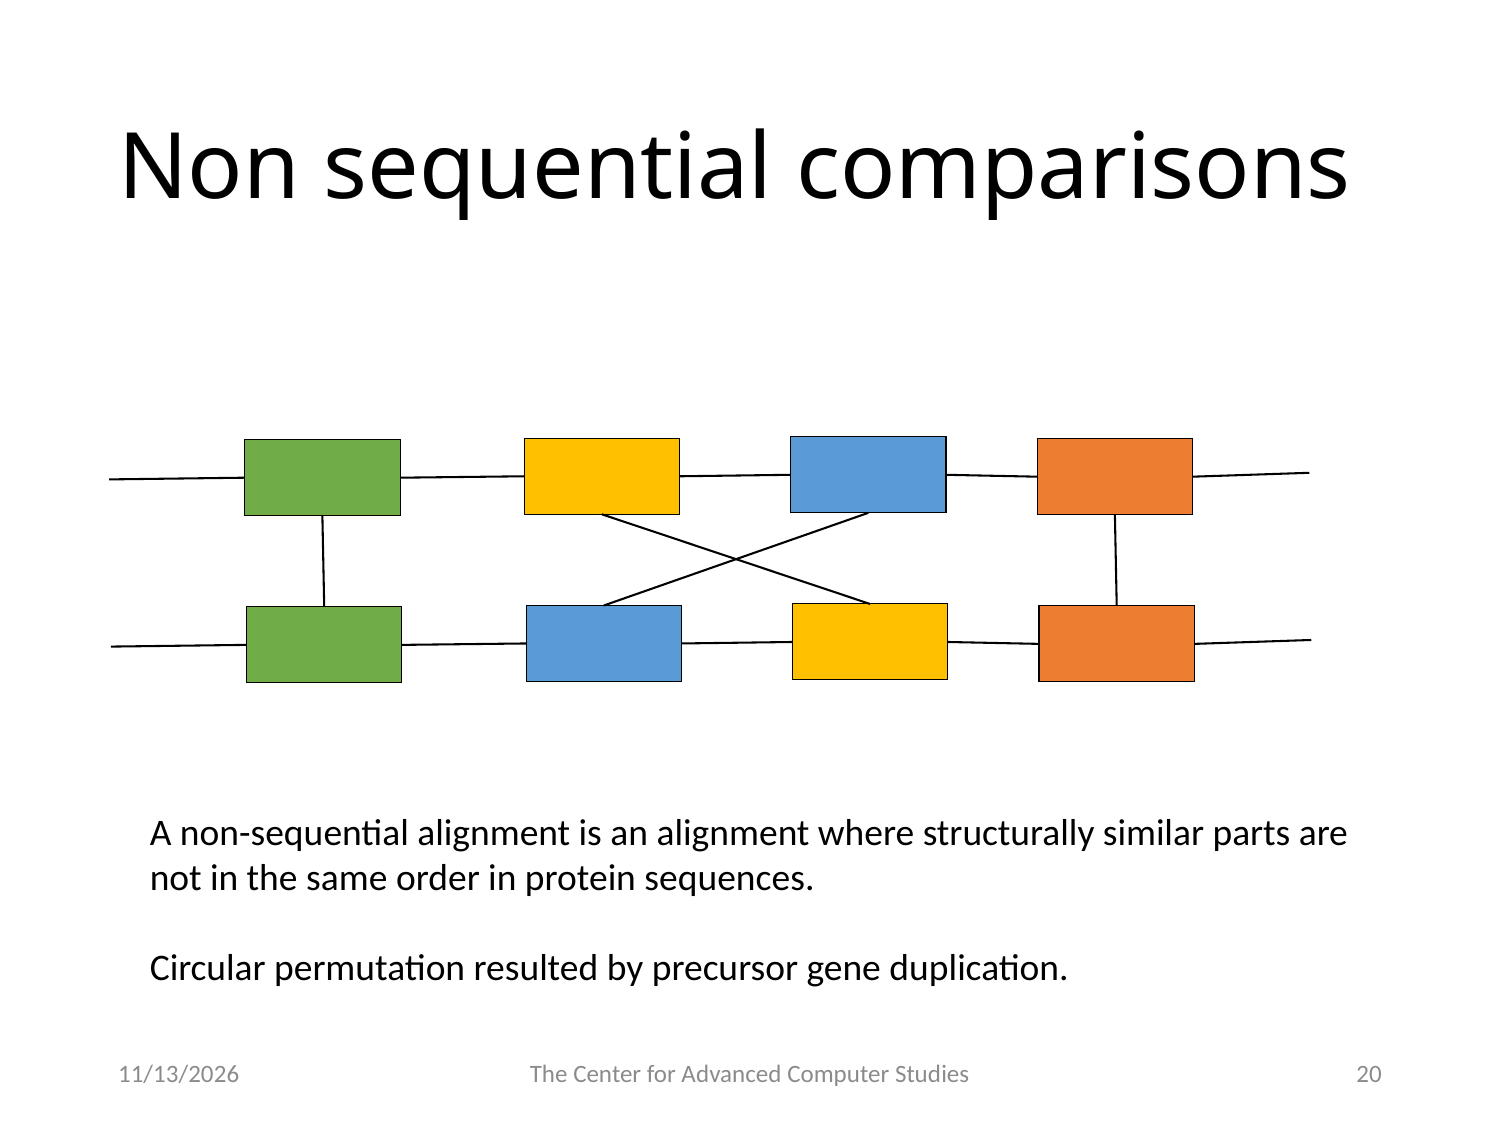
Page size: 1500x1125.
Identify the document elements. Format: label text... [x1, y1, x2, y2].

text_box A non-sequential alignment is an alignment where structurally similar parts are not in the same order in protein sequences. Circular permutation resulted by precursor gene duplication. [135, 800, 1412, 996]
title Non sequential comparisons [103, 59, 1397, 278]
slide_number 20 [1059, 1042, 1397, 1103]
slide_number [103, 1042, 441, 1103]
footer The Center for Advanced Computer Studies [496, 1042, 1004, 1103]
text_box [109, 436, 1310, 516]
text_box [110, 603, 1312, 683]
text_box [603, 512, 869, 606]
